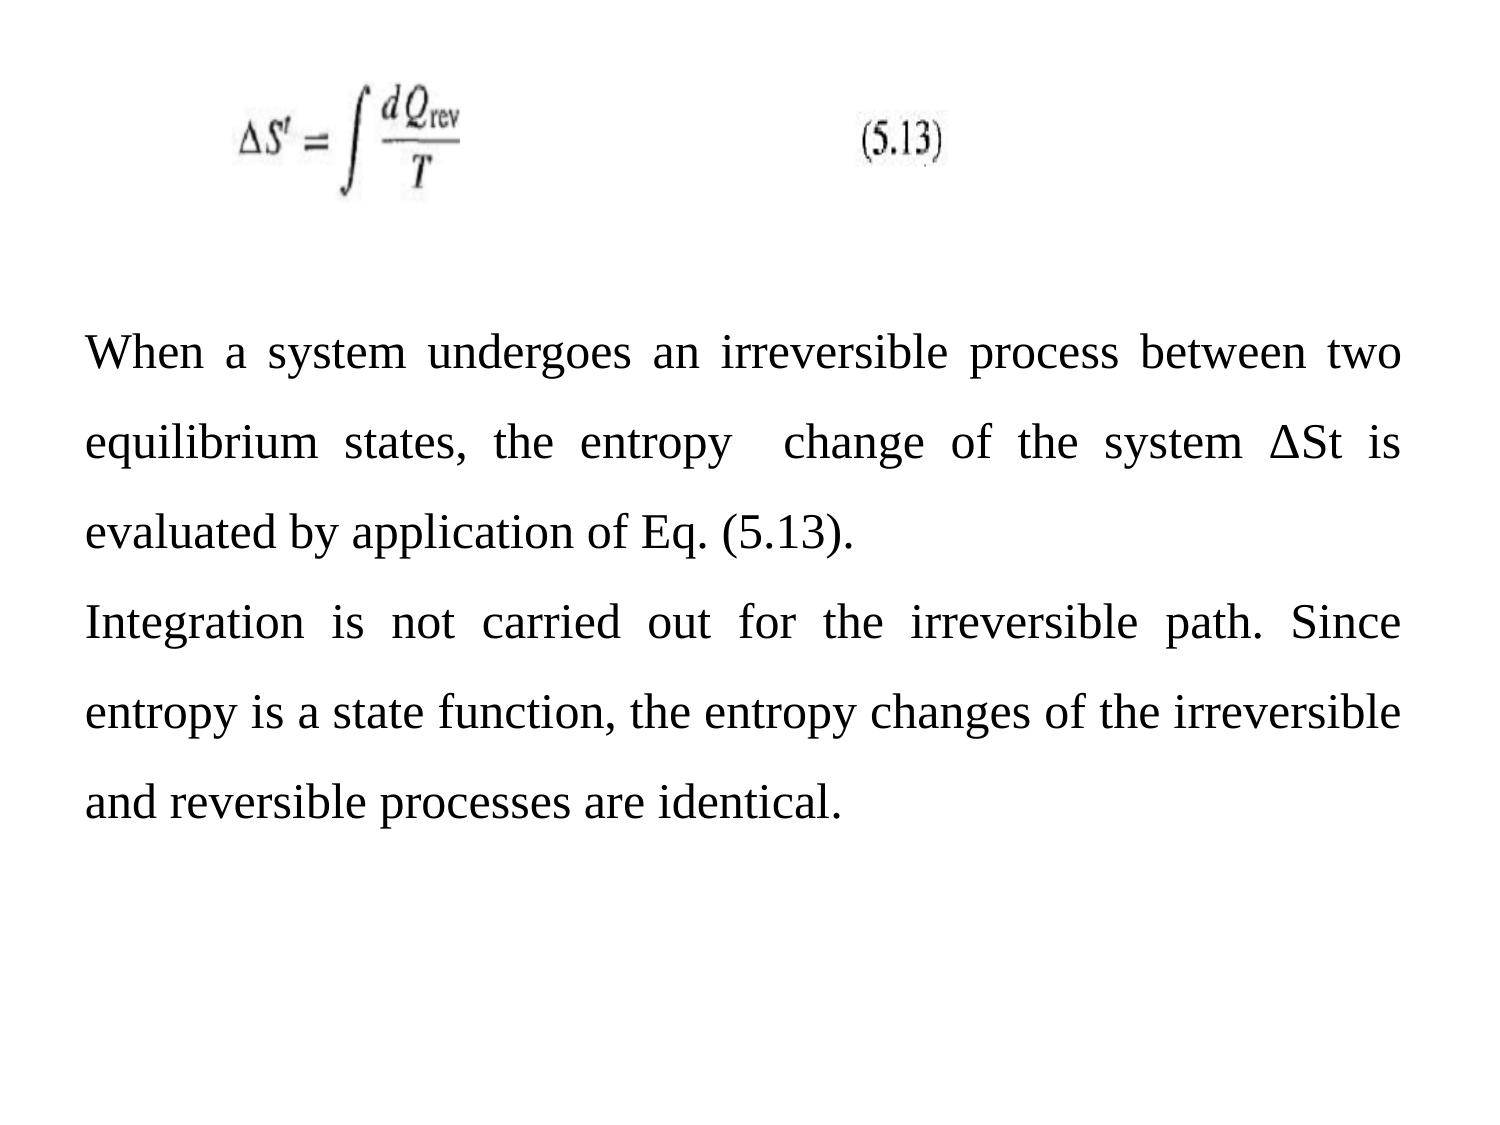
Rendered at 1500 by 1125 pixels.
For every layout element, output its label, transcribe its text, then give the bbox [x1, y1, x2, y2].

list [210, 81, 959, 206]
text_box When a system undergoes an irreversible process between two equilibrium states, the entropy change of the system ΔSt is evaluated by application of Eq. (5.13). Integration is not carried out for the irreversible path. Since entropy is a state function, the entropy changes of the irreversible and reversible processes are identical. [70, 281, 1418, 836]
